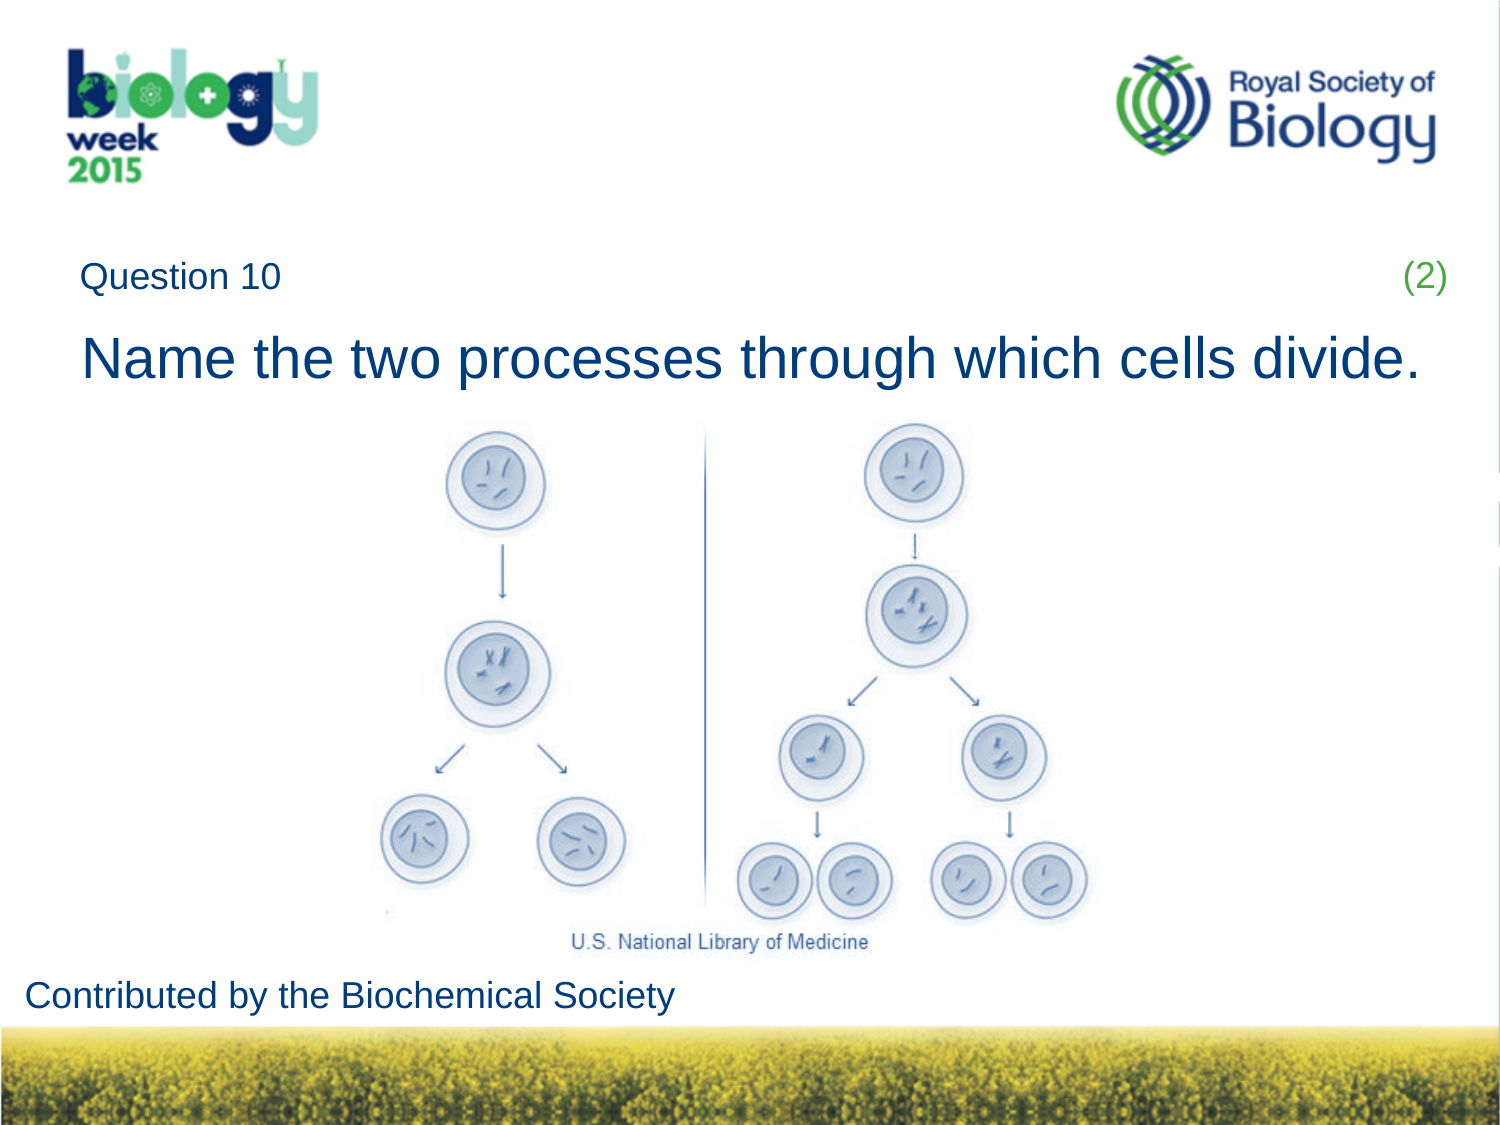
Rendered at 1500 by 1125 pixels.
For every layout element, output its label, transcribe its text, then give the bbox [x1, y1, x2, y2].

text_box (2) [1388, 243, 1464, 304]
text_box Question 10 [64, 244, 302, 305]
text_box Contributed by the Biochemical Society [9, 964, 702, 1024]
picture [0, 0, 1500, 1125]
list Name the two processes through which cells divide. [66, 312, 1465, 1056]
